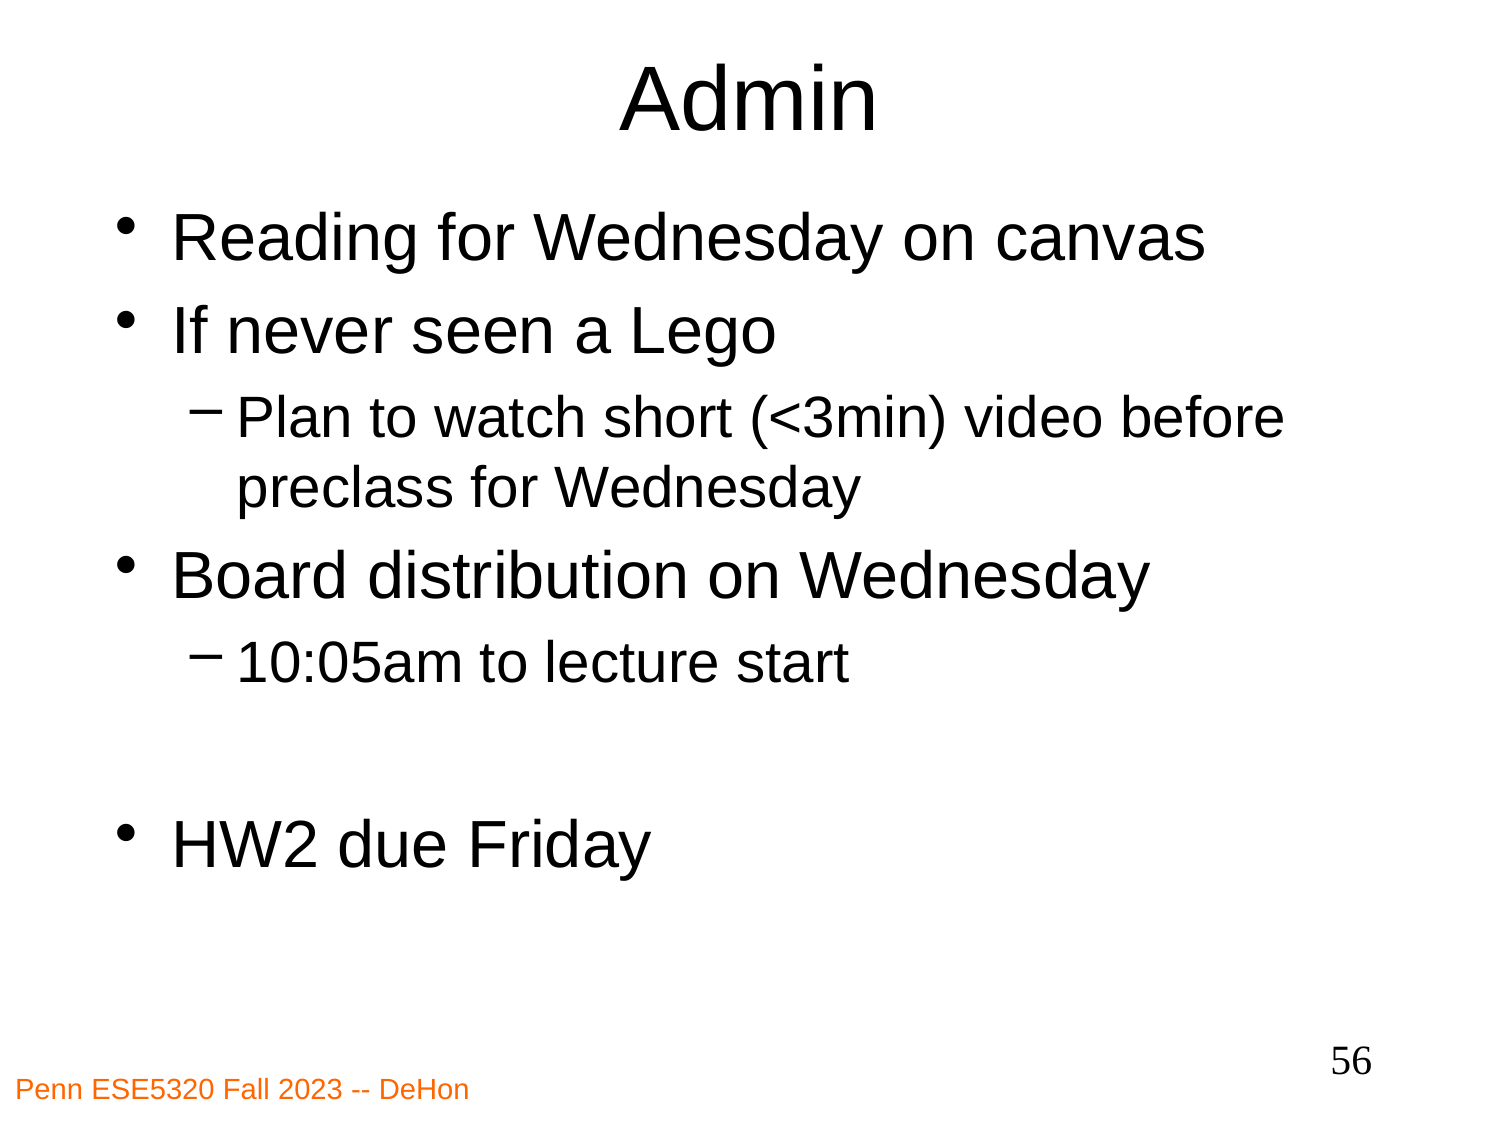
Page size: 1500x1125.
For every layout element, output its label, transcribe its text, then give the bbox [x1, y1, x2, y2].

slide_number Penn ESE5320 Fall 2023 -- DeHon [0, 1062, 688, 1125]
slide_number 56 [1074, 1024, 1388, 1101]
title Admin [112, 0, 1388, 186]
list Reading for Wednesday on canvas If never seen a Lego Plan to watch short (<3min) video before preclass for Wednesday Board distribution on Wednesday 10:05am to lecture start HW2 due Friday [99, 186, 1438, 988]
